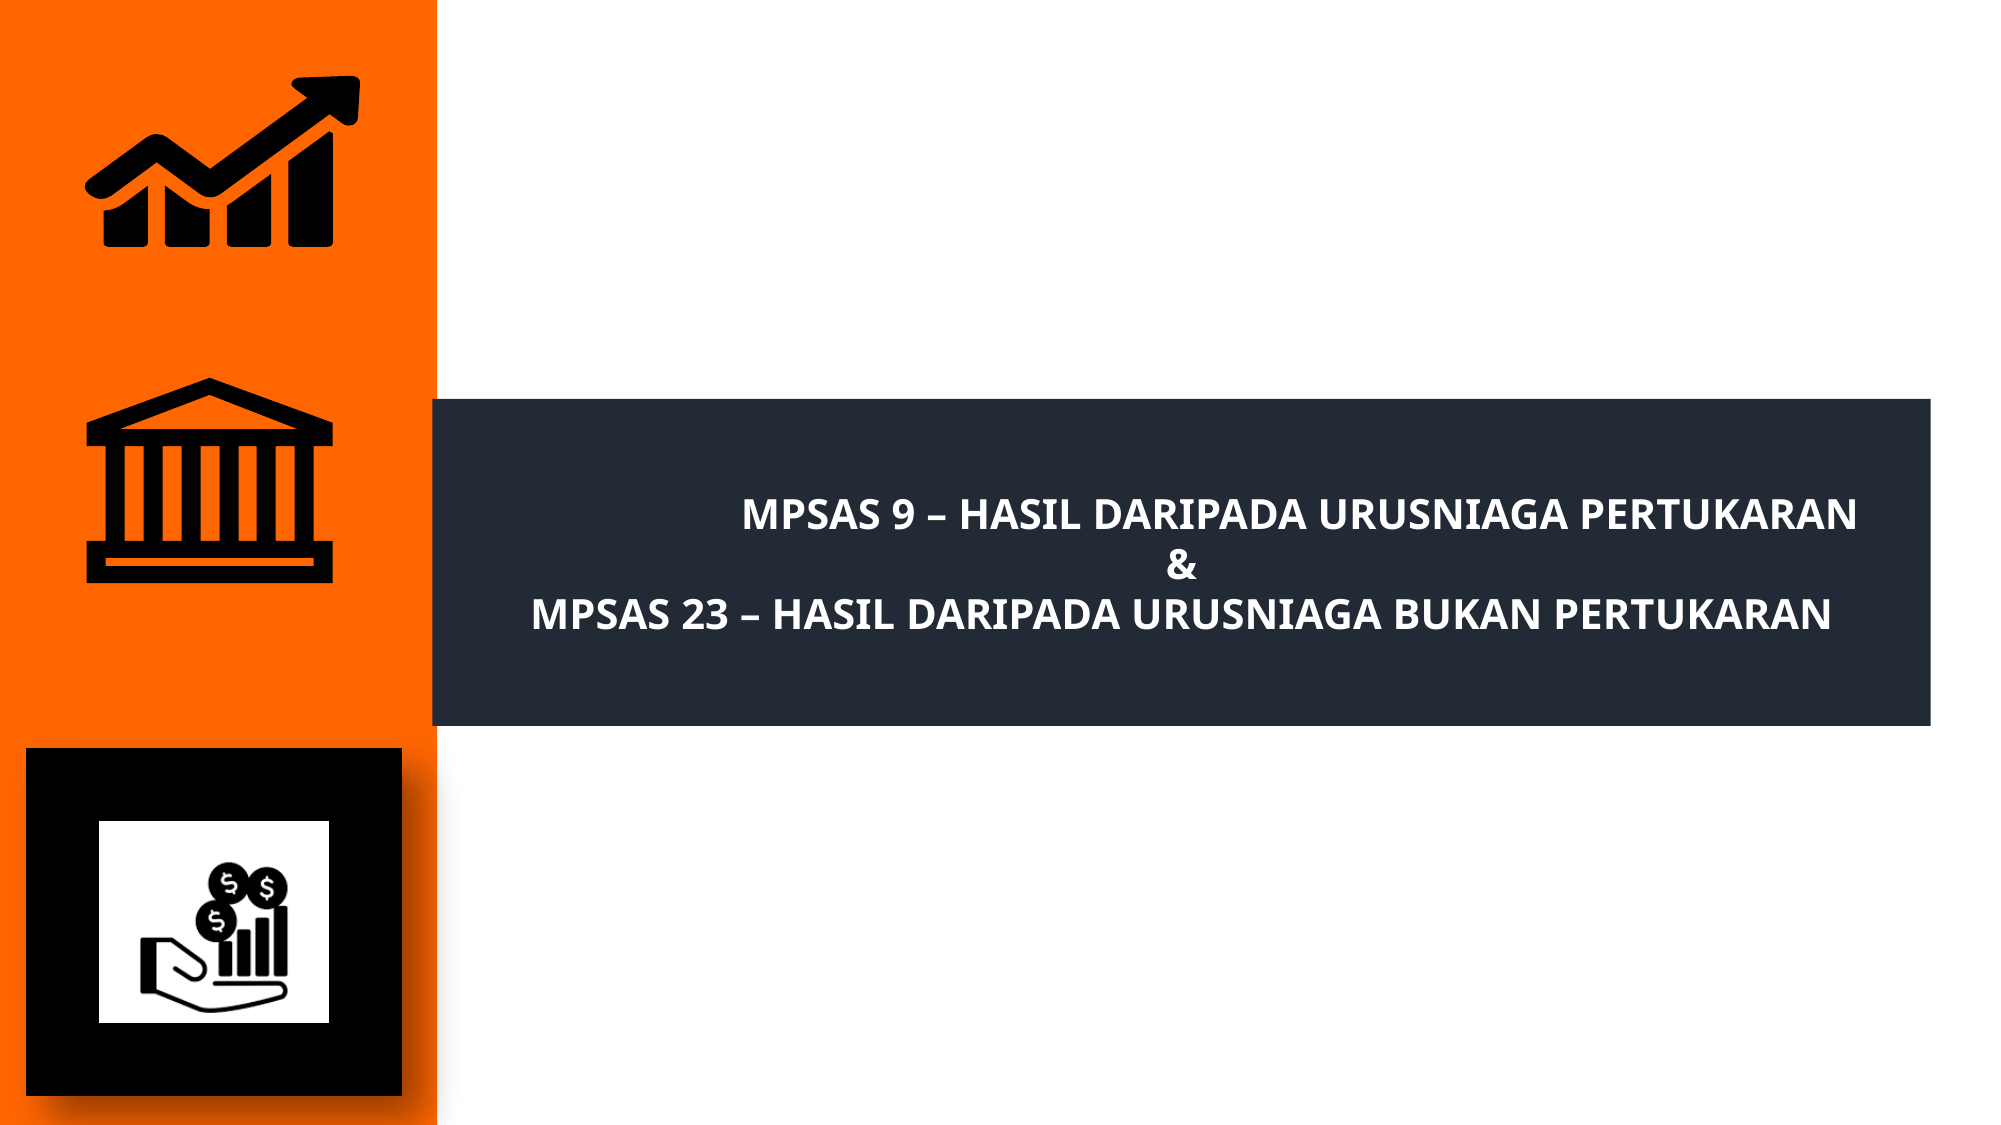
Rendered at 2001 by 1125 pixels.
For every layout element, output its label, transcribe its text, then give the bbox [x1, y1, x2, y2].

picture [99, 820, 329, 1024]
text_box MPSAS 9 – HASIL DARIPADA URUSNIAGA PERTUKARAN & MPSAS 23 – HASIL DARIPADA URUSNIAGA BUKAN PERTUKARAN [431, 398, 1932, 727]
text_box [0, 0, 438, 1125]
text_box [86, 377, 333, 584]
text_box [83, 75, 361, 248]
